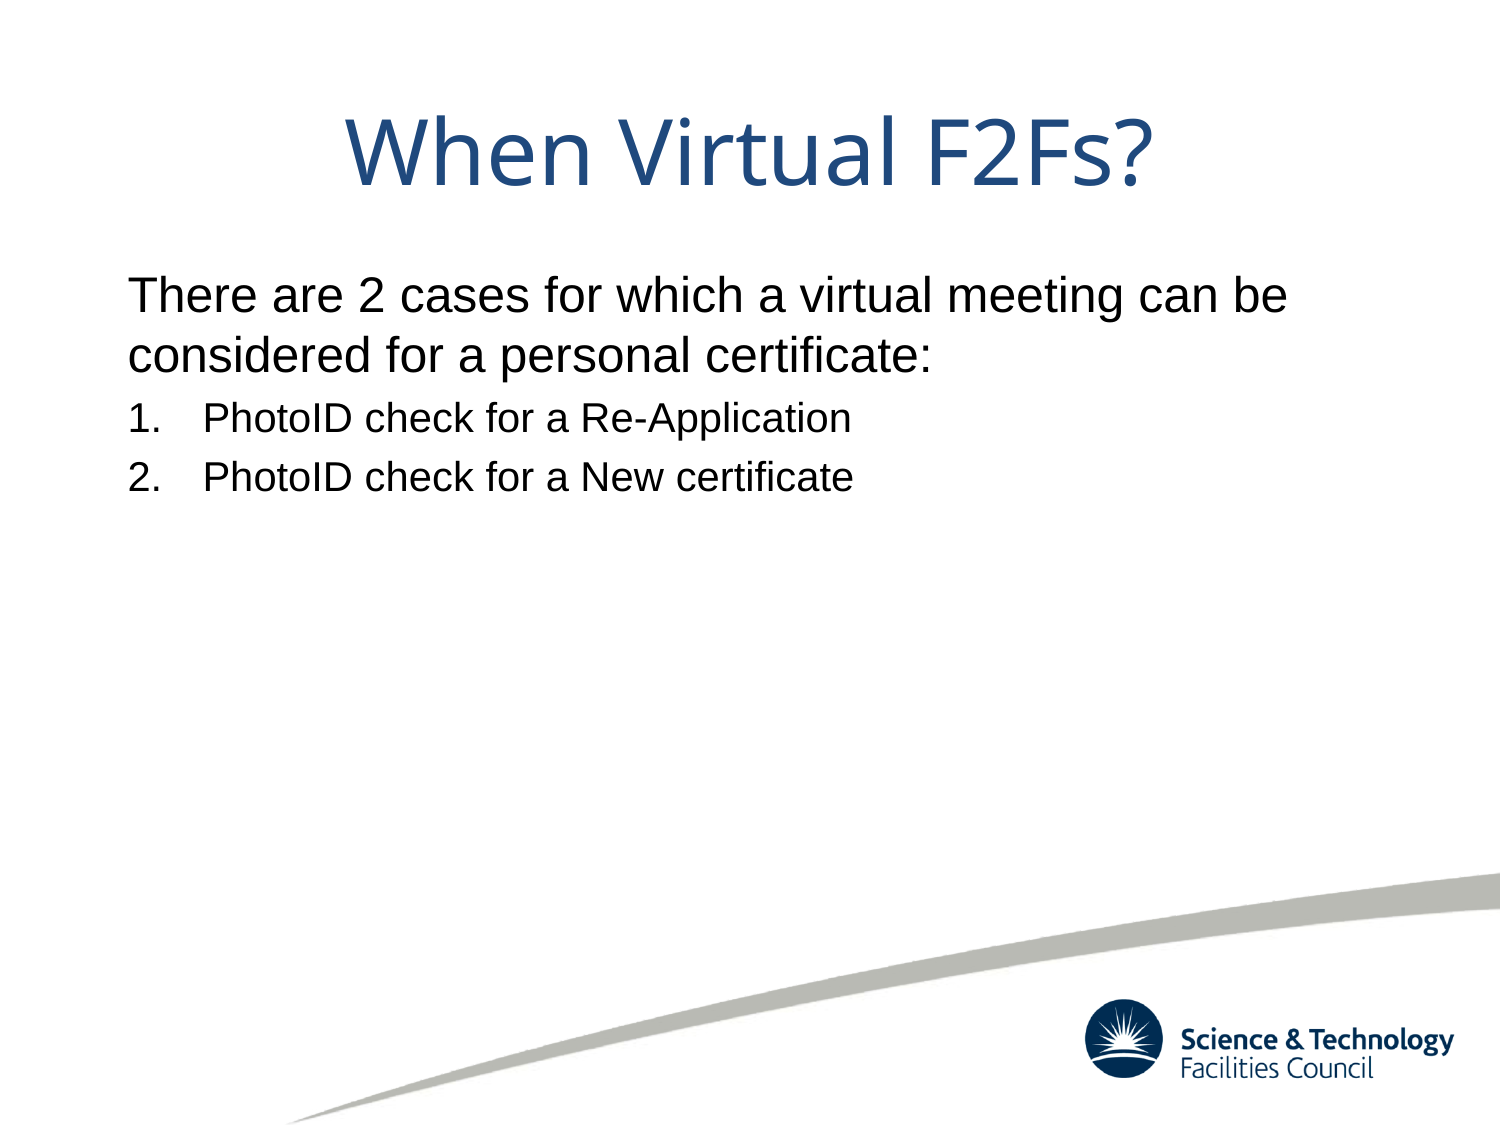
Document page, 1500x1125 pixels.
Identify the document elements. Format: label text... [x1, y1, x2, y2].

picture [278, 872, 1500, 1125]
list There are 2 cases for which a virtual meeting can be considered for a personal certificate: PhotoID check for a Re-Application PhotoID check for a New certificate [112, 255, 1388, 880]
title When Virtual F2Fs? [112, 54, 1388, 243]
